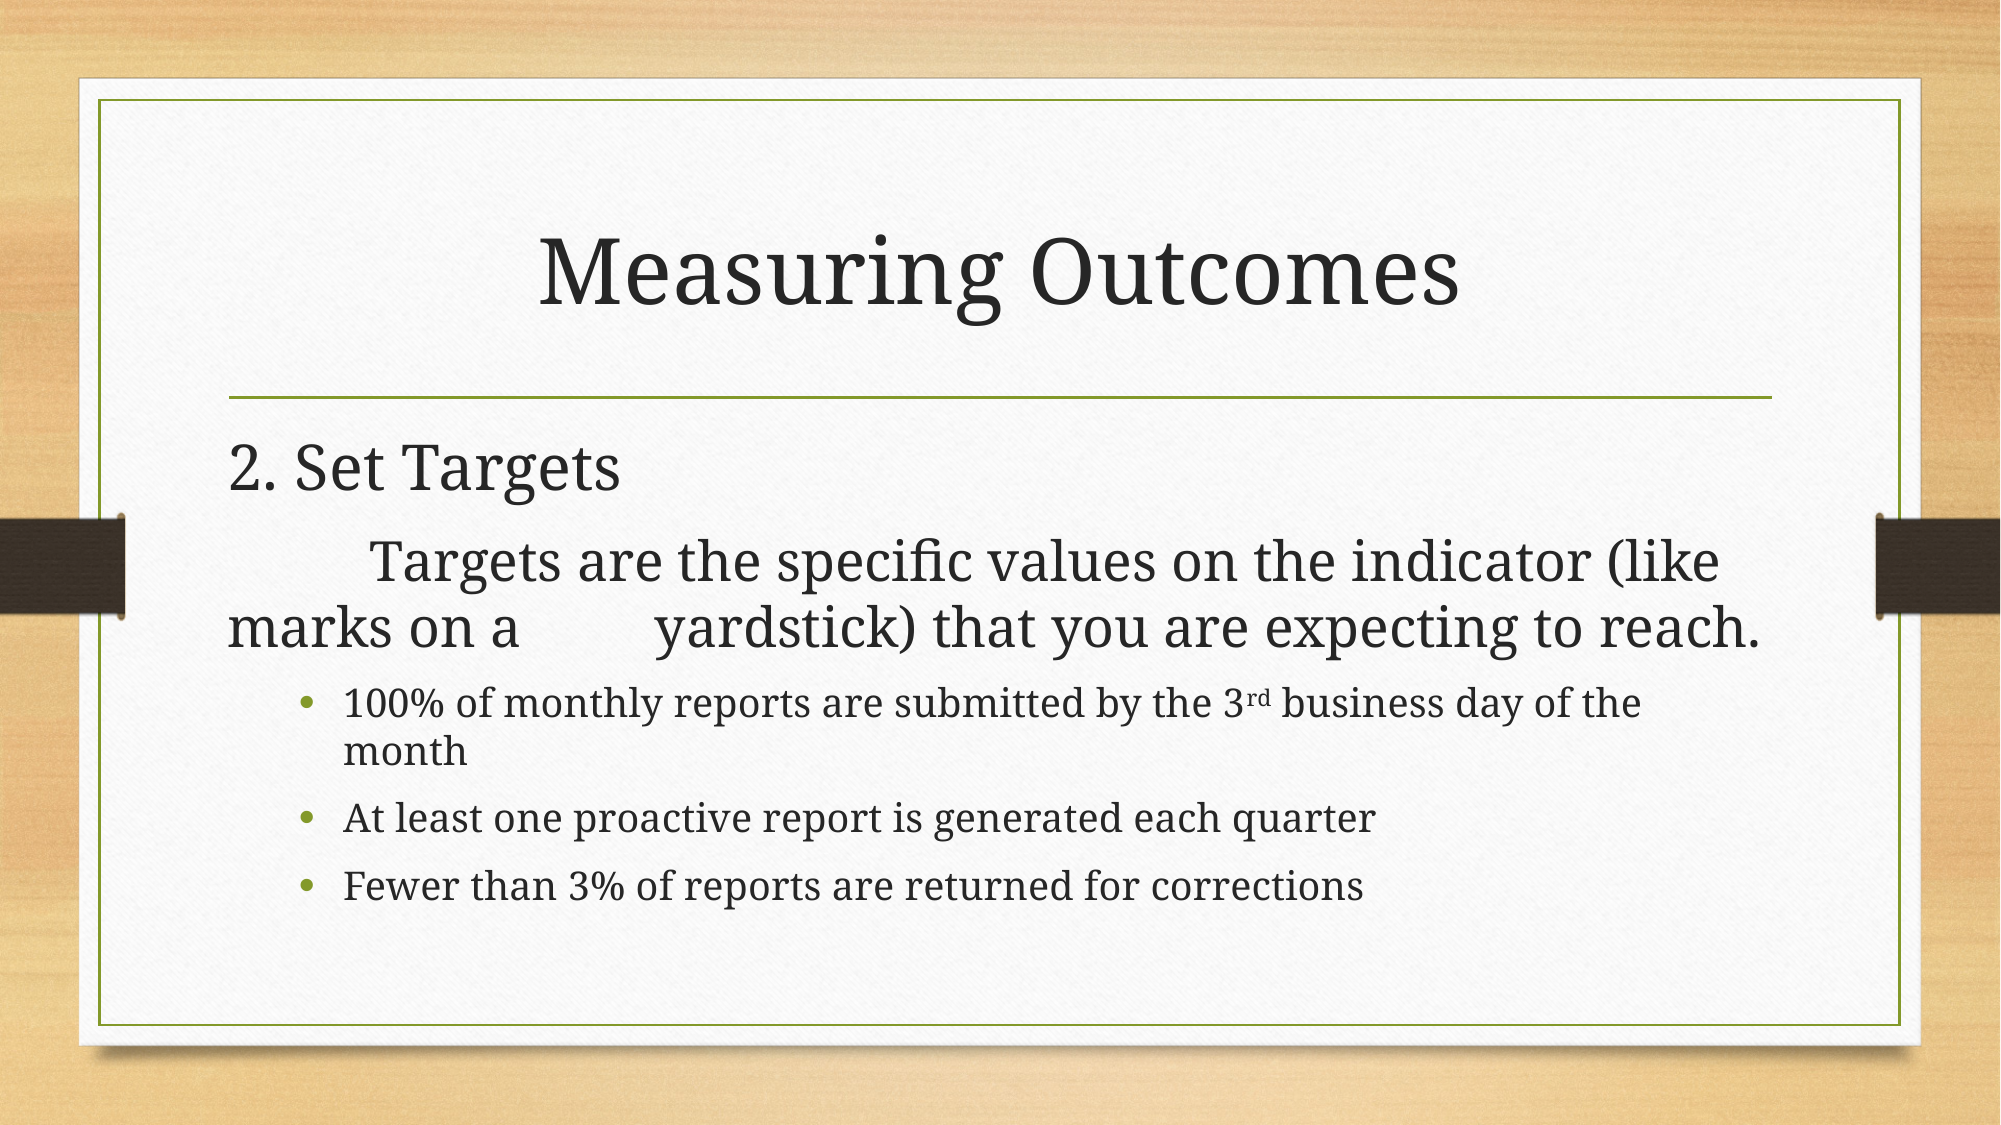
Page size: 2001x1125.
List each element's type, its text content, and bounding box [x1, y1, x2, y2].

picture [0, 0, 2001, 1125]
list 2. Set Targets Targets are the specific values on the indicator (like marks on a yardstick) that you are expecting to reach. 100% of monthly reports are submitted by the 3rd business day of the month At least one proactive report is generated each quarter Fewer than 3% of reports are returned for corrections [212, 419, 1788, 964]
title Measuring Outcomes [212, 161, 1788, 375]
